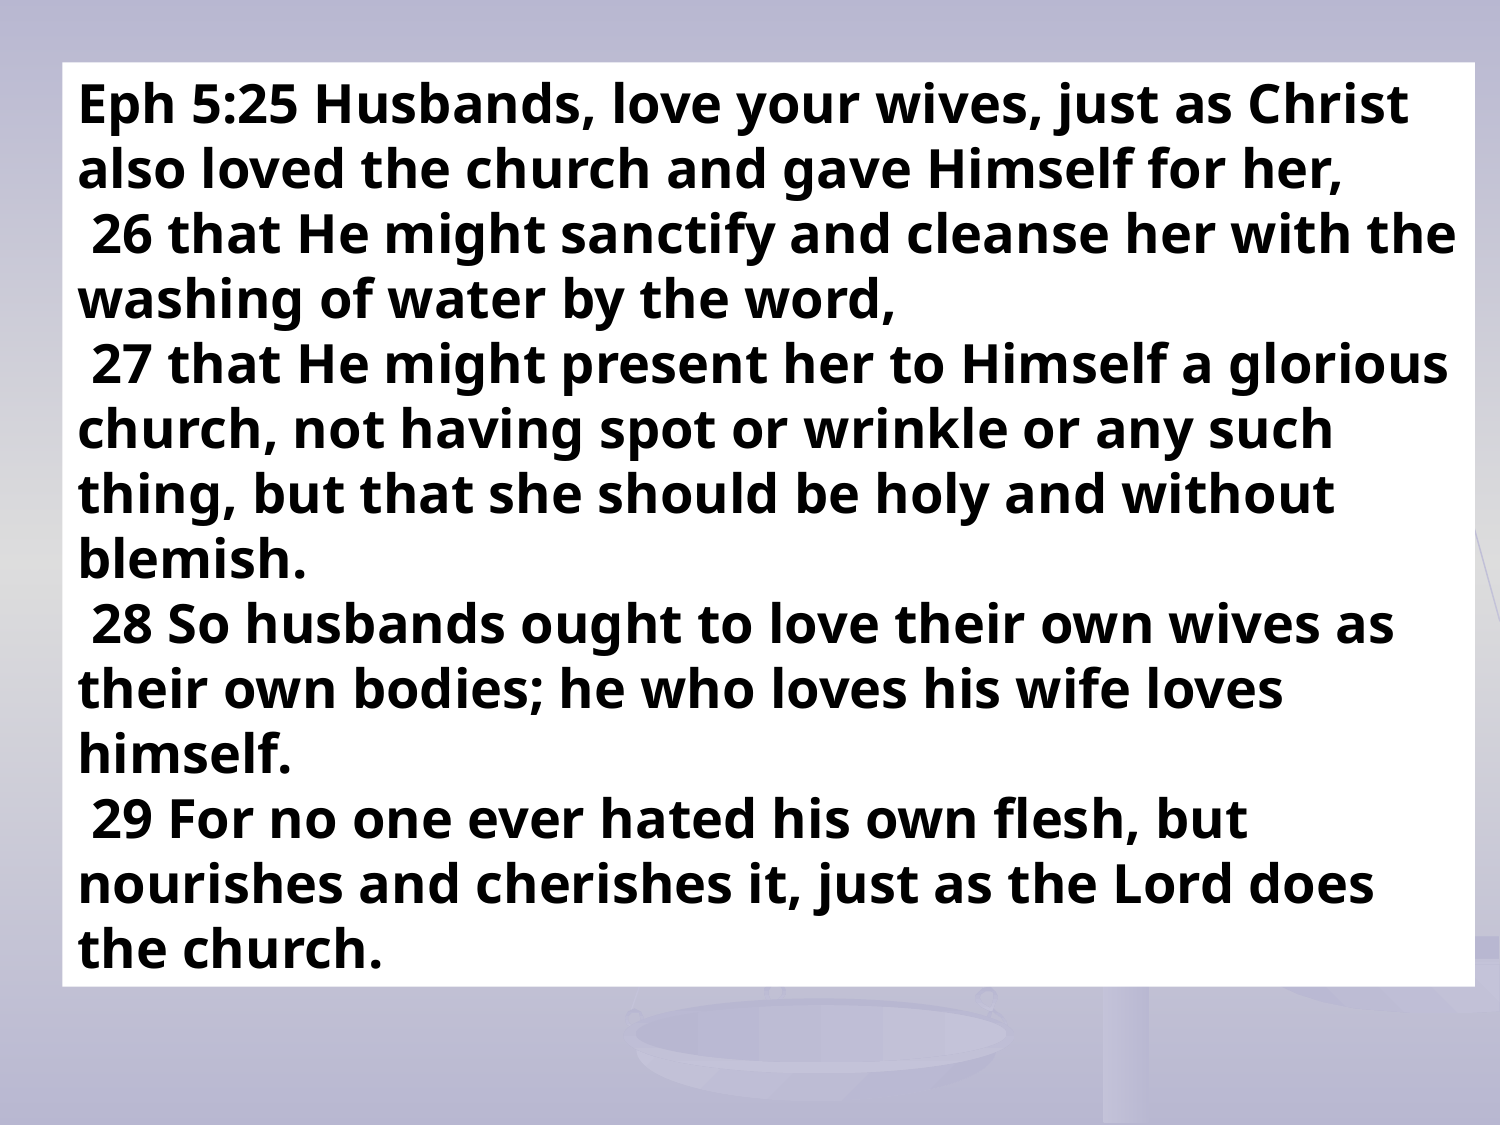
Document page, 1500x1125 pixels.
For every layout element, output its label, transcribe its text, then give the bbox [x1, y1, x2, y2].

text_box Eph 5:25 Husbands, love your wives, just as Christ also loved the church and gave Himself for her, 26 that He might sanctify and cleanse her with the washing of water by the word, 27 that He might present her to Himself a glorious church, not having spot or wrinkle or any such thing, but that she should be holy and without blemish. 28 So husbands ought to love their own wives as their own bodies; he who loves his wife loves himself. 29 For no one ever hated his own flesh, but nourishes and cherishes it, just as the Lord does the church. [62, 62, 1475, 987]
